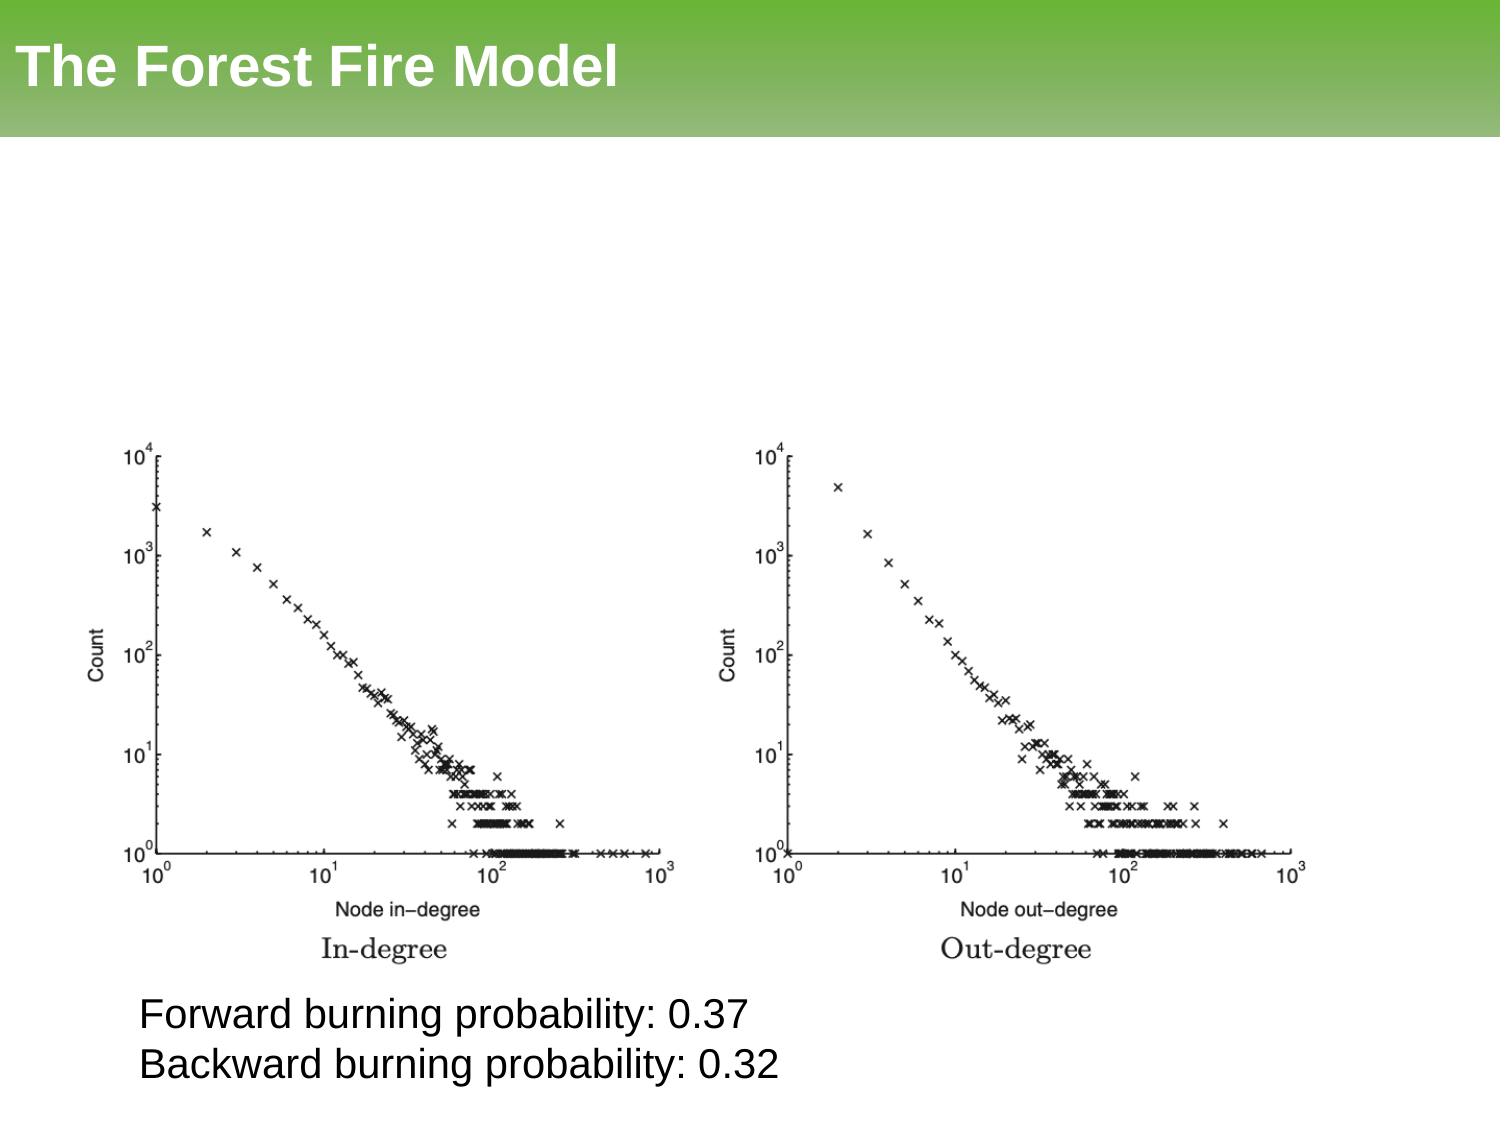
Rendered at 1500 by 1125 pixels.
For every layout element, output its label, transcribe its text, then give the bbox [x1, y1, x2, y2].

picture [59, 406, 1376, 980]
text_box Forward burning probability: 0.37 Backward burning probability: 0.32 [124, 980, 959, 1095]
title The Forest Fire Model [0, 0, 1500, 137]
